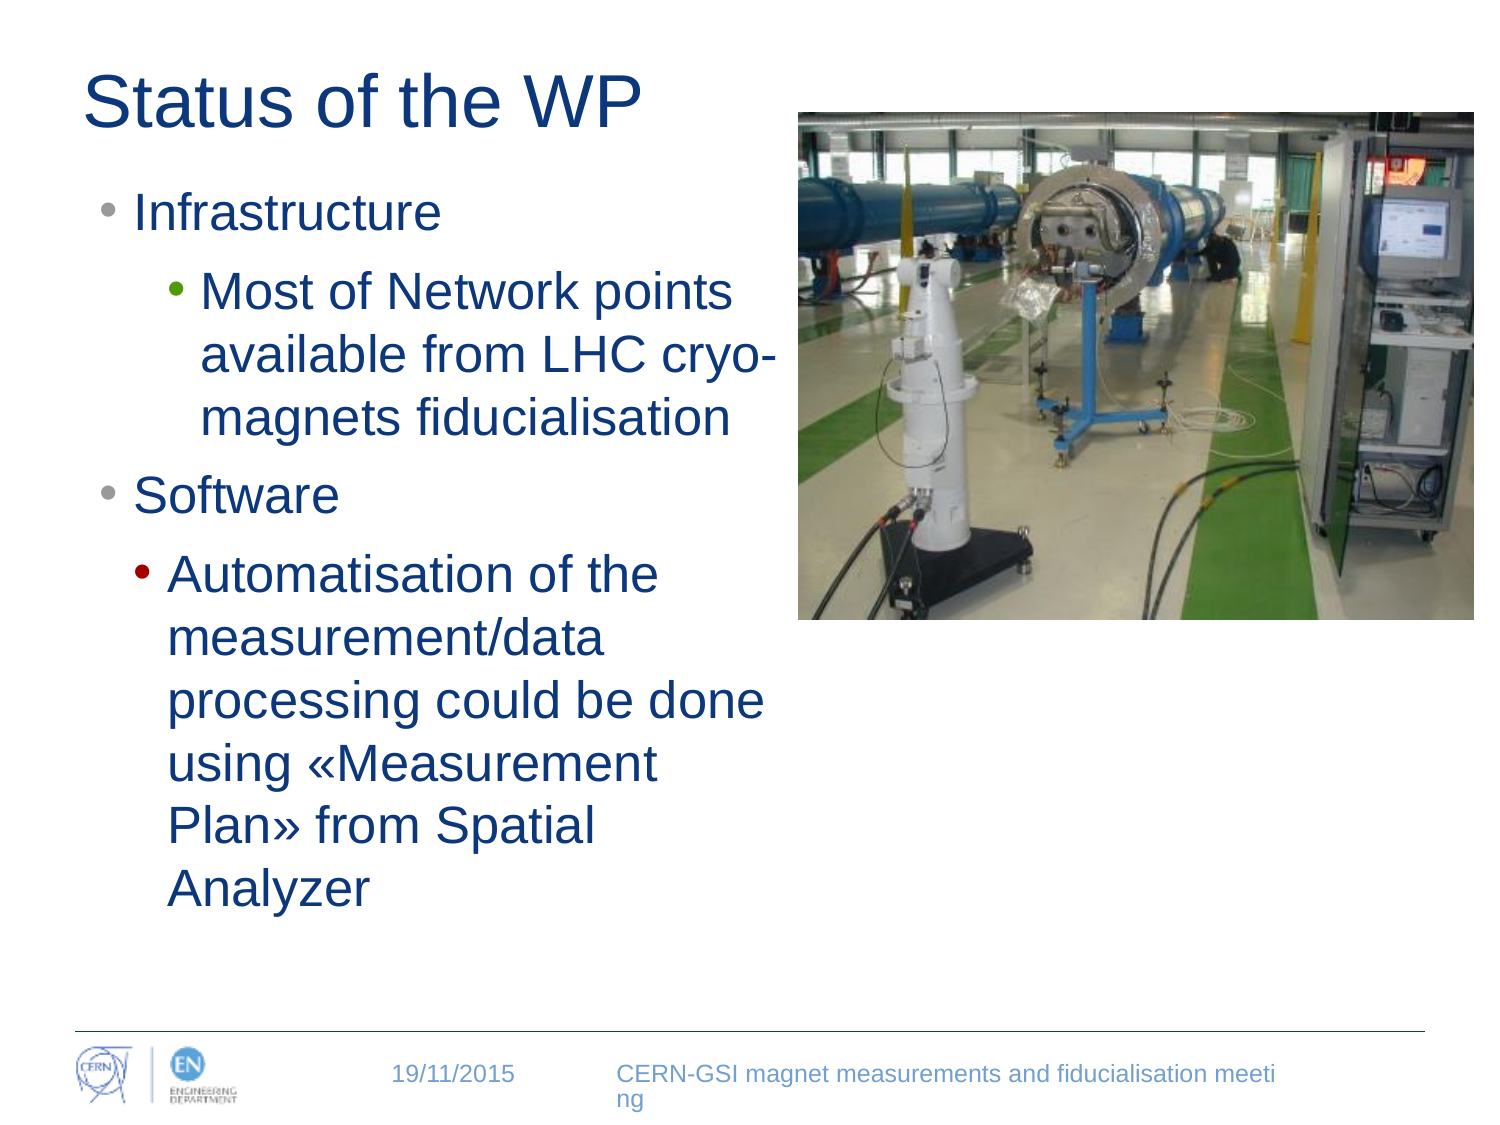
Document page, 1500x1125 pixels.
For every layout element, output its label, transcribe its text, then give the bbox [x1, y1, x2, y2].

footer CERN-GSI magnet measurements and fiducialisation meeting [601, 1042, 1306, 1103]
picture [798, 112, 1475, 620]
picture [64, 1039, 254, 1111]
title Status of the WP [75, 38, 1425, 156]
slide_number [376, 1042, 601, 1103]
list Infrastructure Most of Network points available from LHC cryo-magnets fiducialisation Software Automatisation of the measurement/data processing could be done using «Measurement Plan» from Spatial Analyzer [50, 170, 799, 994]
